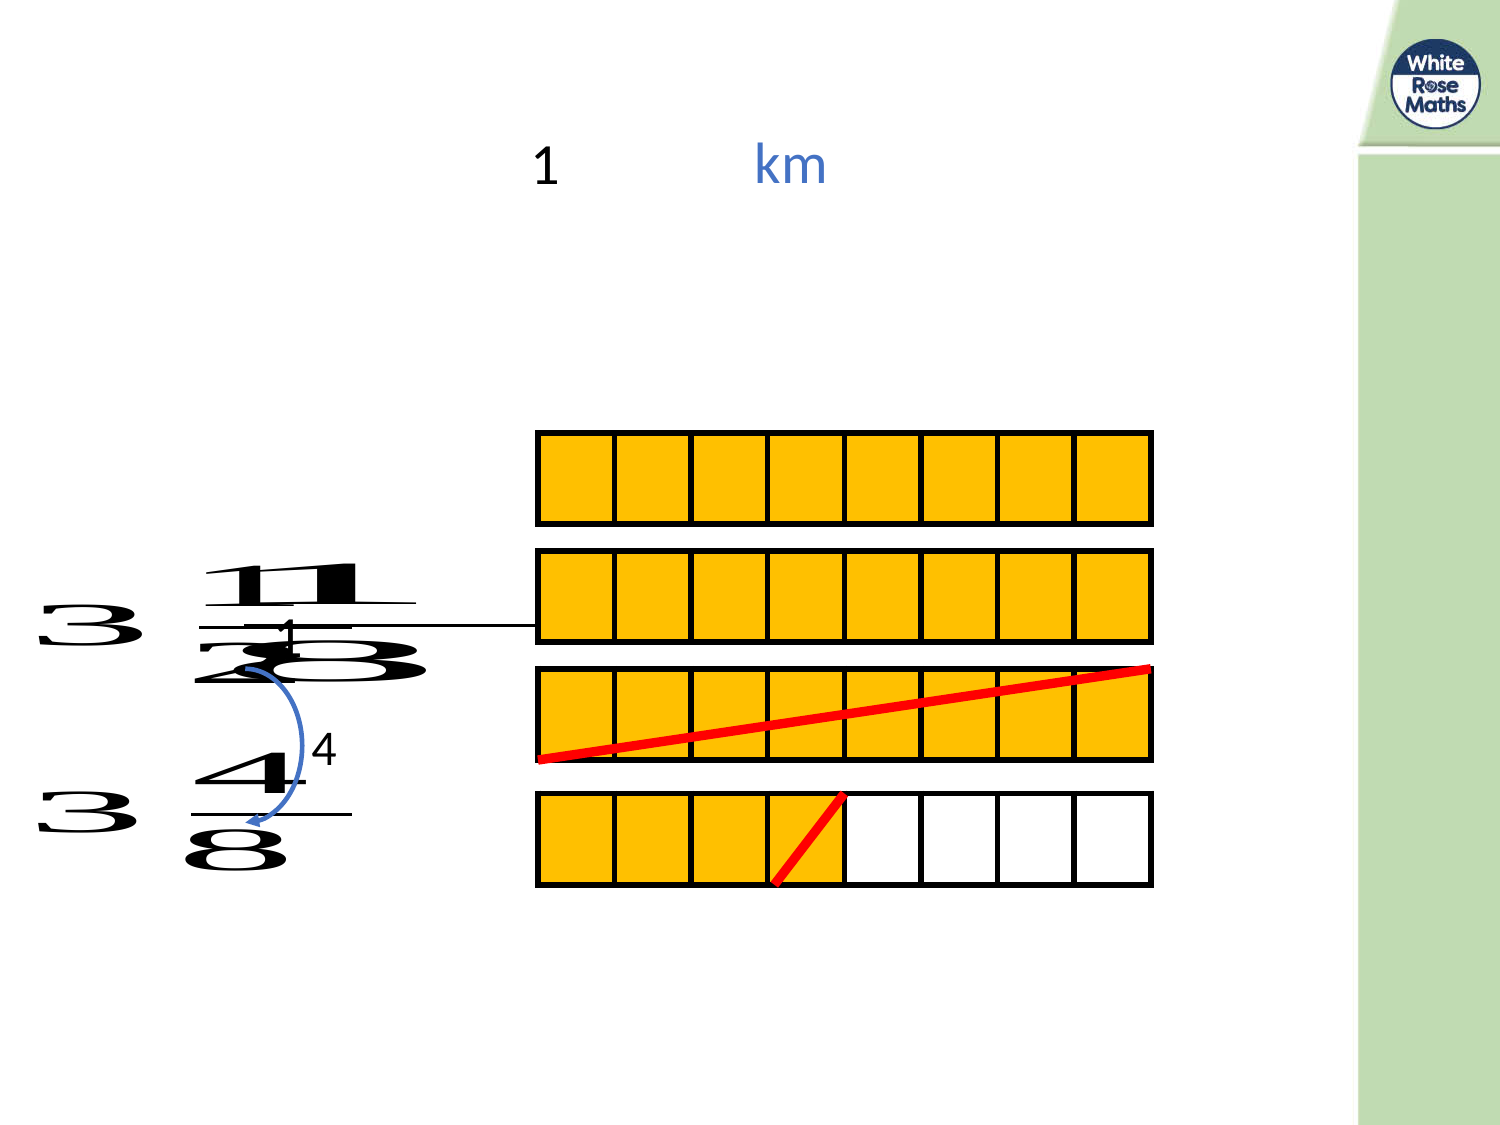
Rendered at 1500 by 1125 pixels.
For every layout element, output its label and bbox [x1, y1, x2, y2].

table_header [617, 436, 688, 521]
table_header [617, 796, 688, 882]
table_header [924, 554, 995, 639]
table_header [694, 436, 765, 521]
table_header [770, 436, 842, 521]
table_header [541, 796, 612, 882]
table_header [924, 796, 995, 882]
table_header [694, 554, 765, 639]
text_box [774, 793, 845, 885]
table_header [1077, 796, 1148, 882]
table_header [847, 796, 918, 882]
table_header [694, 796, 765, 882]
table_header [1000, 554, 1071, 639]
table_header [770, 796, 774, 881]
text_box [537, 668, 1151, 760]
table_header [541, 436, 612, 521]
picture [0, 0, 1500, 1125]
table_header [1077, 554, 1148, 639]
table_header [617, 554, 688, 639]
table_header [847, 436, 918, 521]
table_header [847, 554, 918, 639]
table_header [541, 554, 612, 639]
table_header [1000, 436, 1071, 521]
table_header [770, 554, 842, 639]
table_header [924, 436, 995, 521]
text_box [245, 667, 304, 828]
table_header [1000, 796, 1071, 882]
table_header [1077, 436, 1148, 521]
